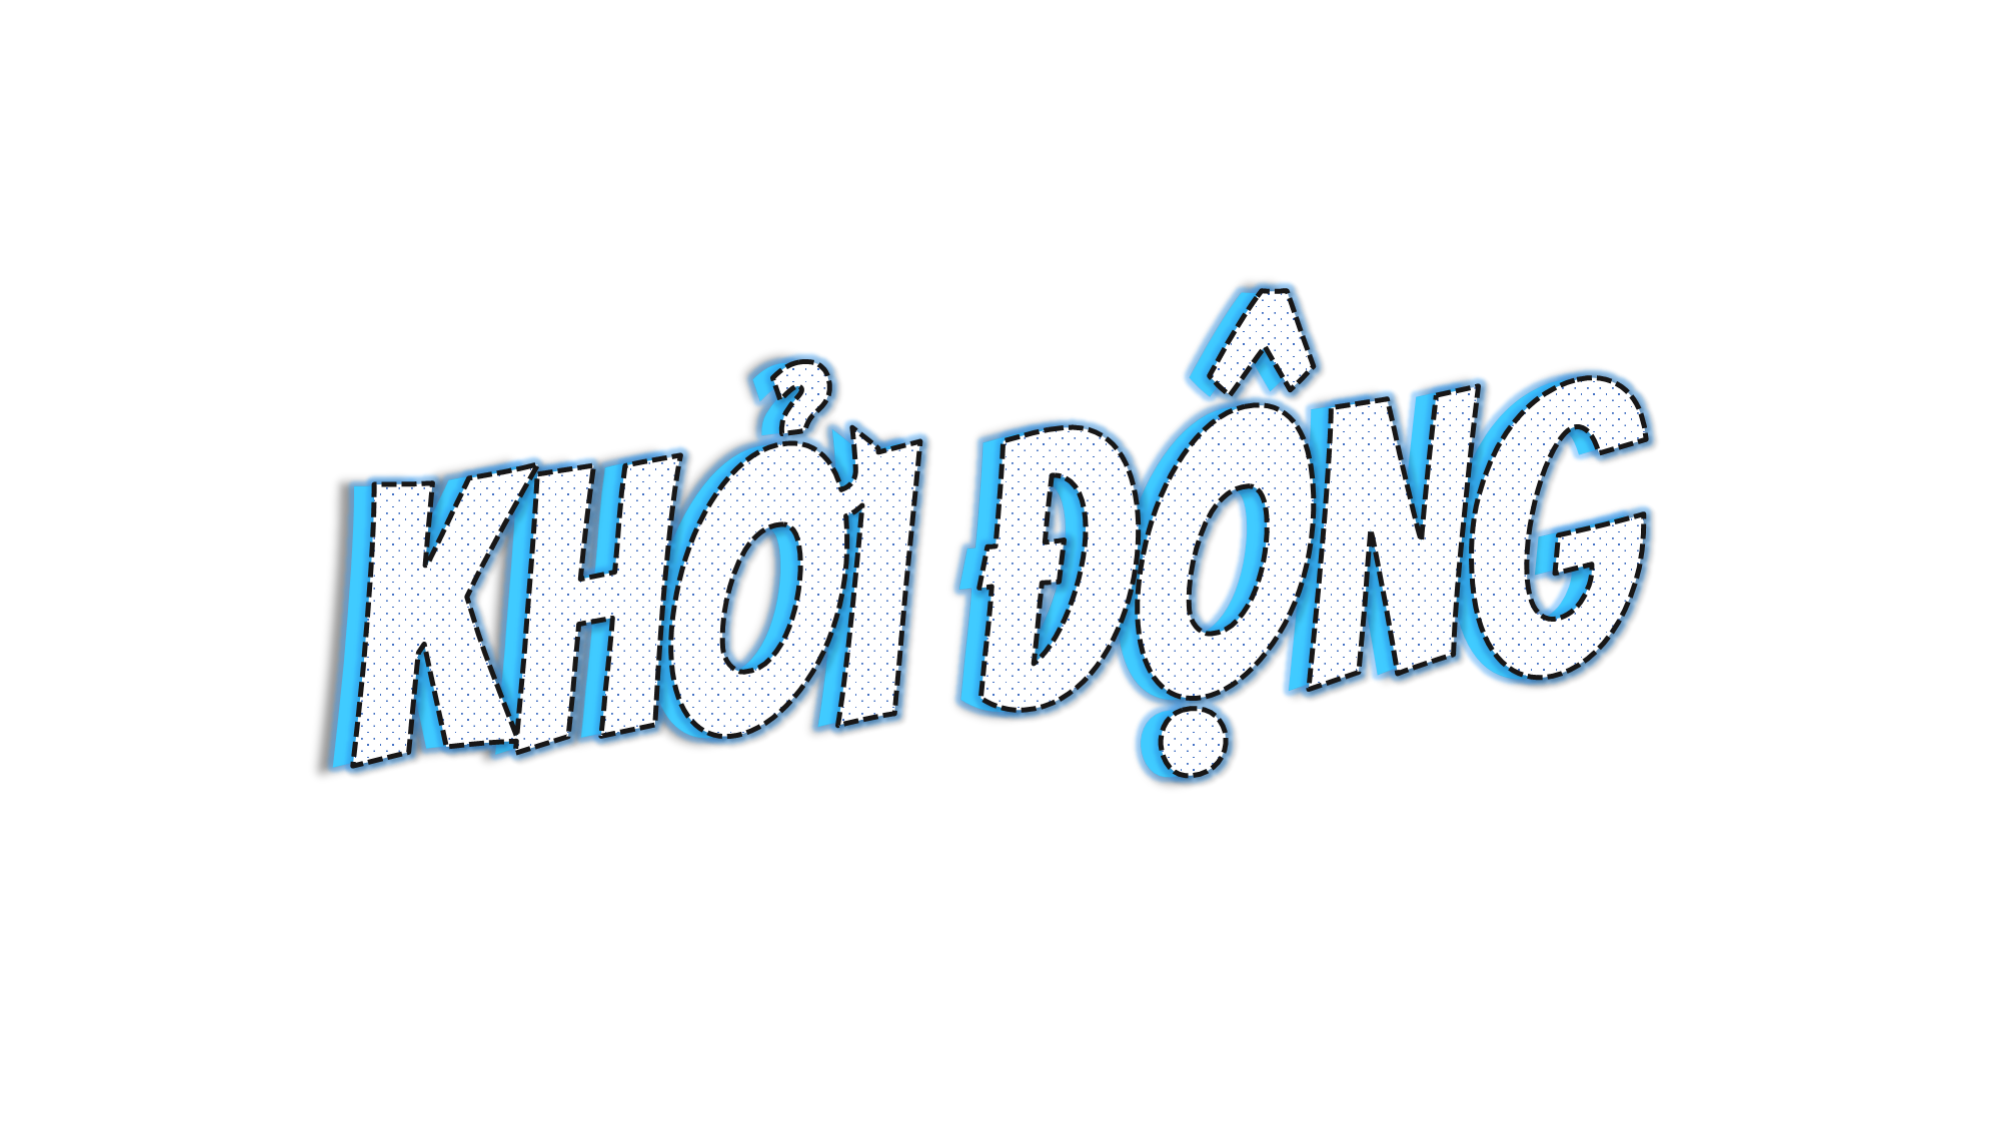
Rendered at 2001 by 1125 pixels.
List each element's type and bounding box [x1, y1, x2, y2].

picture [298, 260, 1671, 846]
